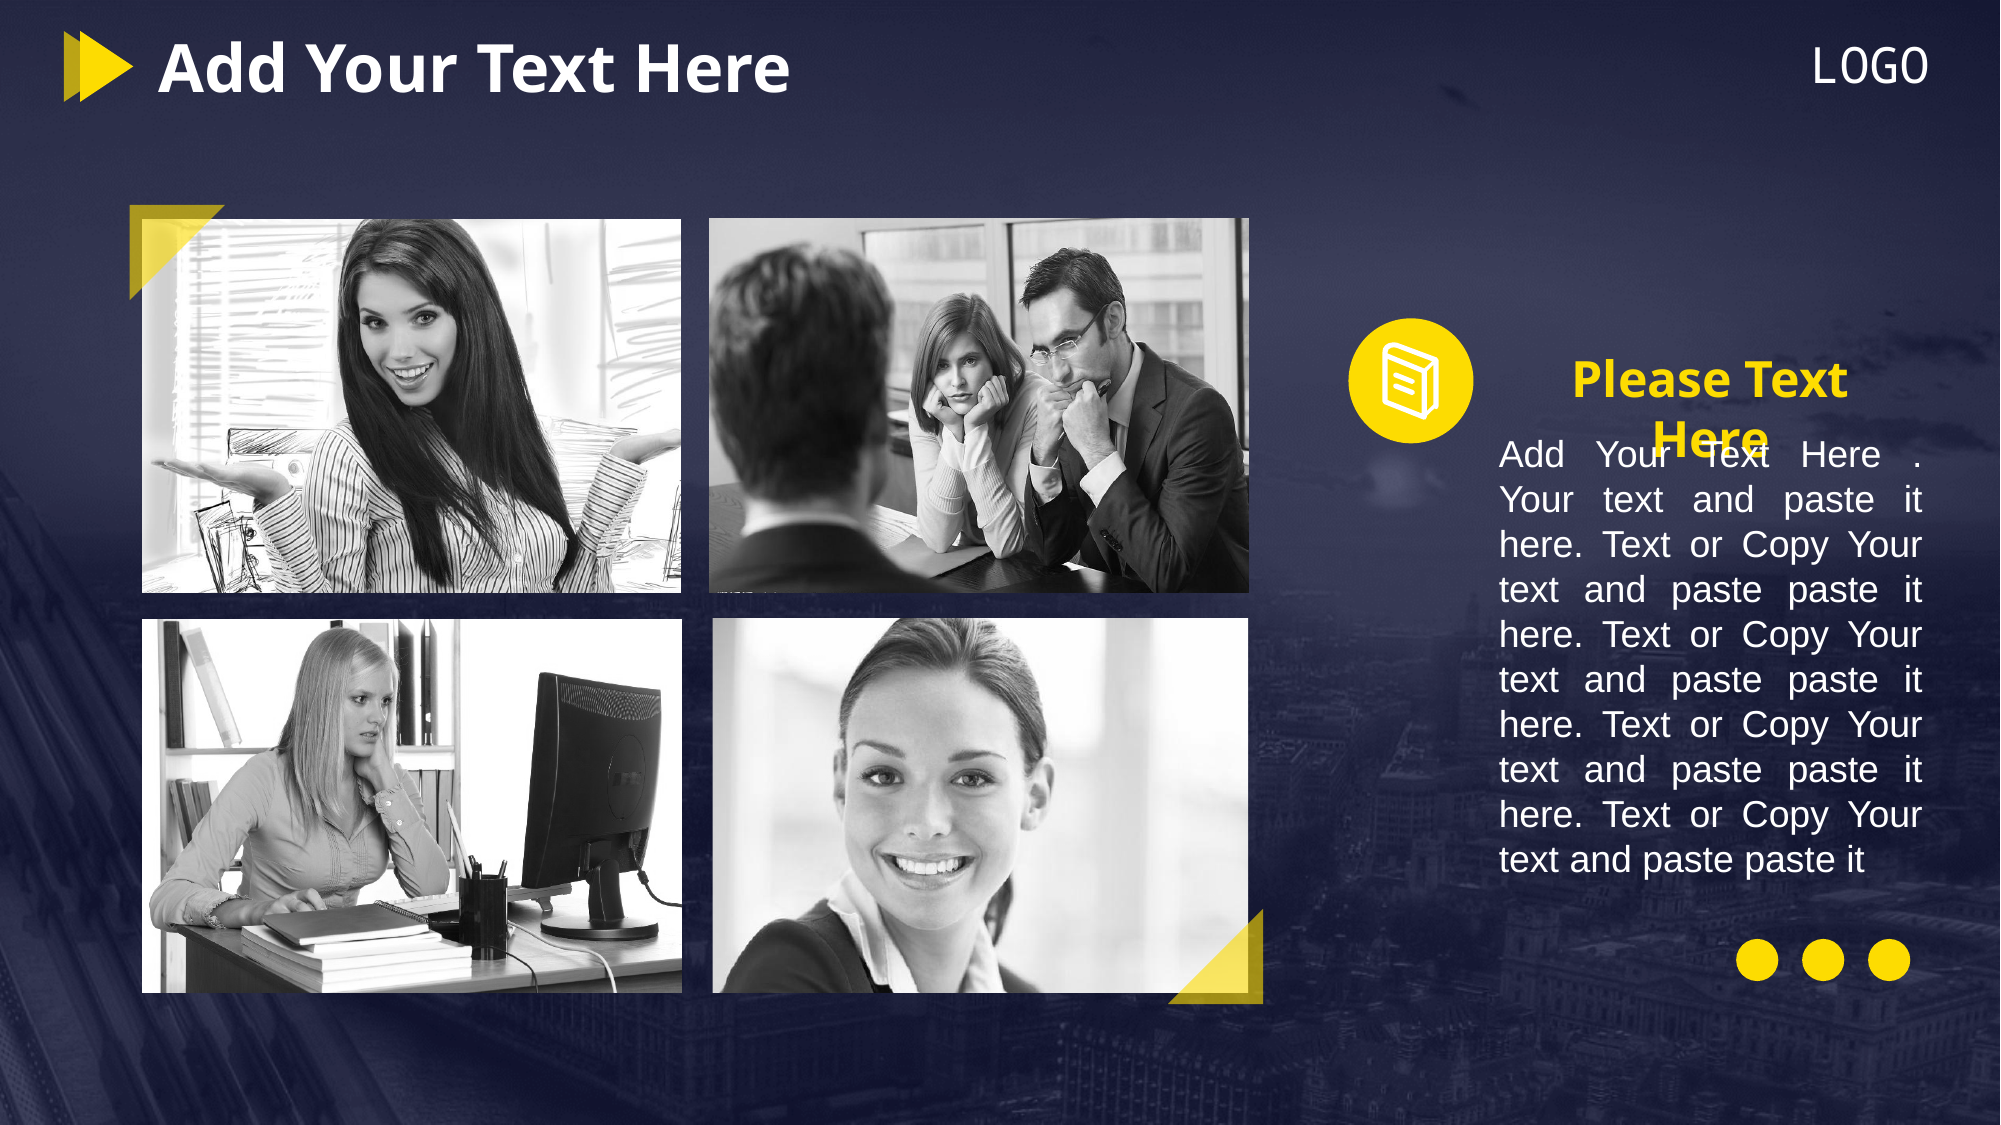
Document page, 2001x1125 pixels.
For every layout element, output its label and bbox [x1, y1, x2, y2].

text_box [1382, 340, 1439, 420]
picture [0, 0, 2000, 1125]
text_box [63, 30, 134, 102]
